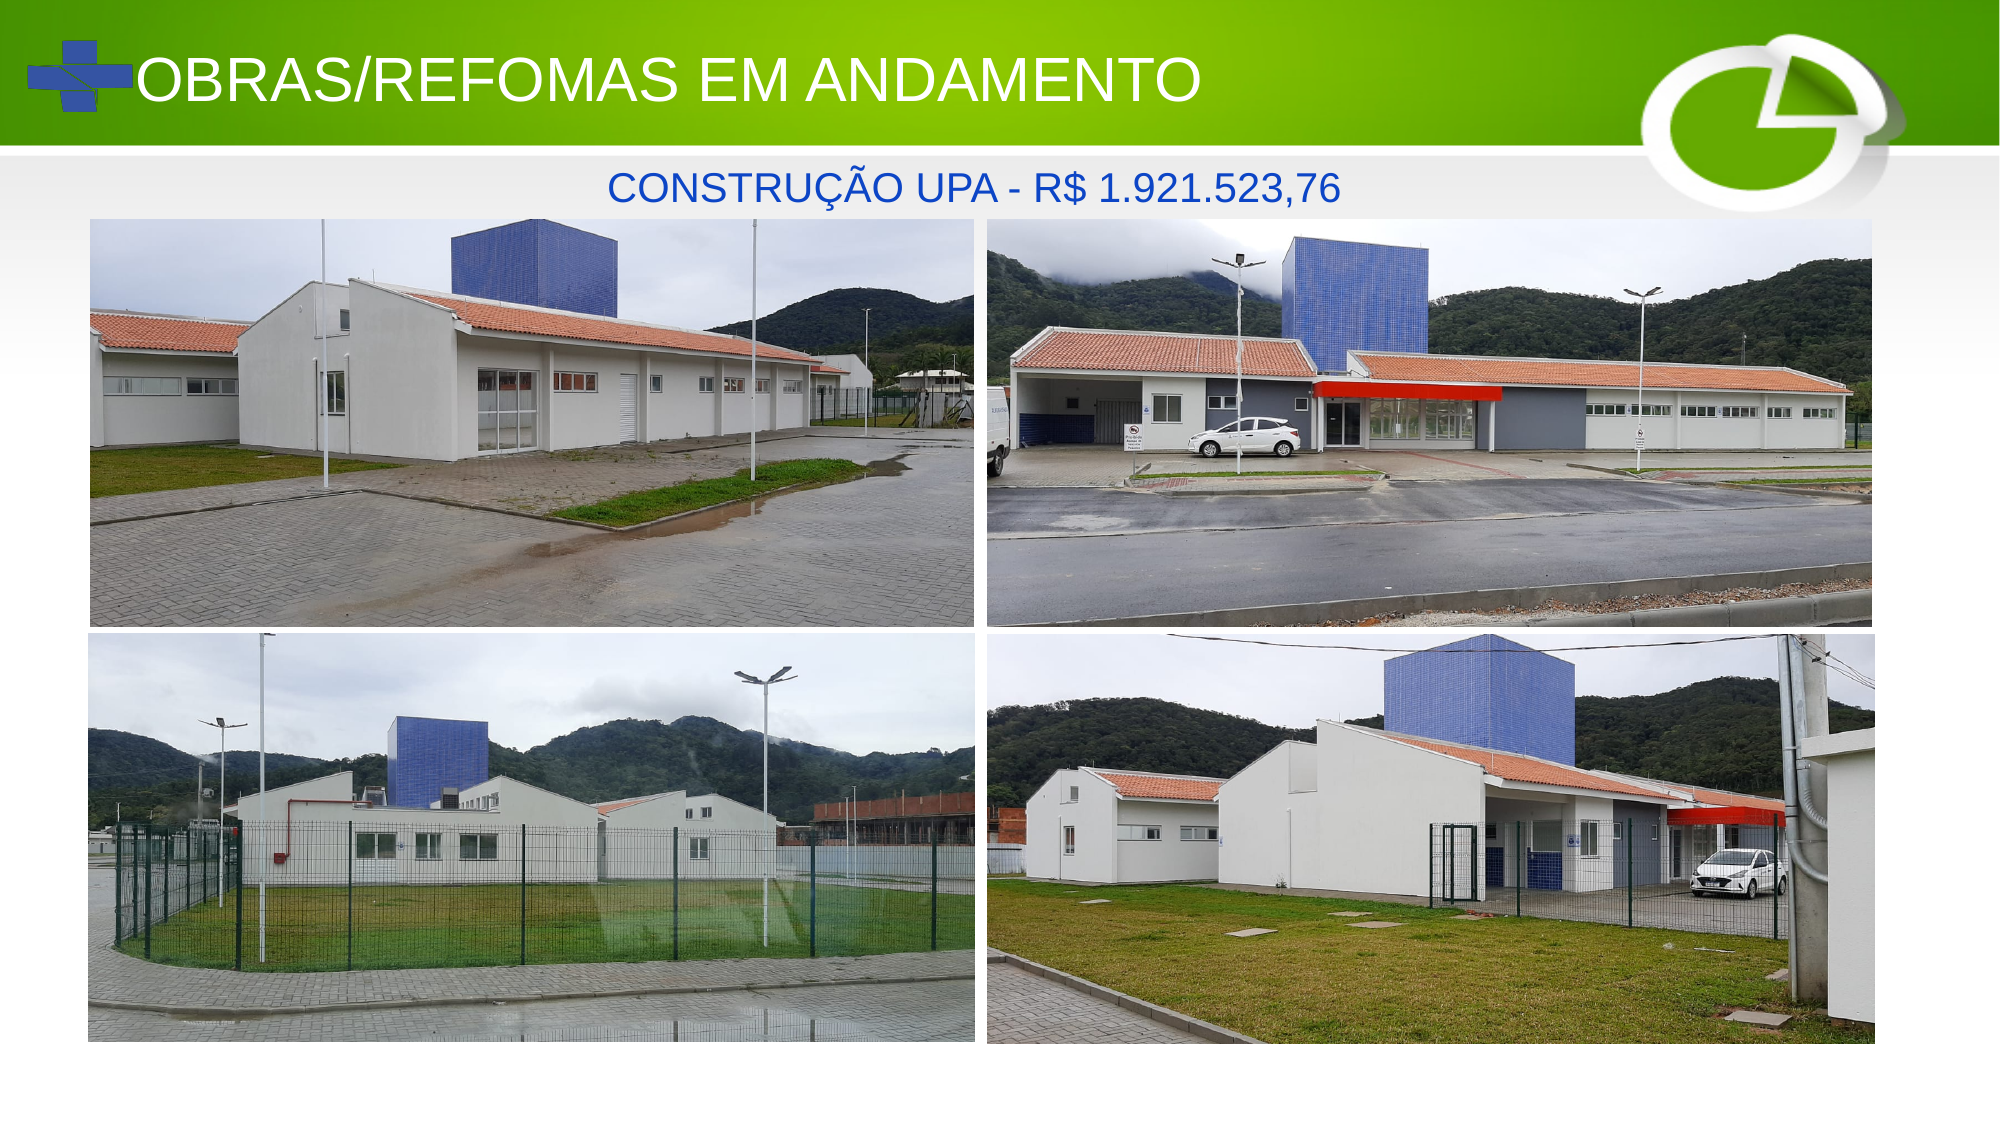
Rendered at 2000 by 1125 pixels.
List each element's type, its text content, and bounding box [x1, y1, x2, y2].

text_box CONSTRUÇÃO UPA - R$ 1.921.523,76 [592, 124, 1407, 299]
picture [0, 0, 2000, 1125]
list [987, 219, 1872, 627]
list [90, 219, 974, 627]
text_box OBRAS/REFOMAS EM ANDAMENTO [120, 28, 1817, 125]
